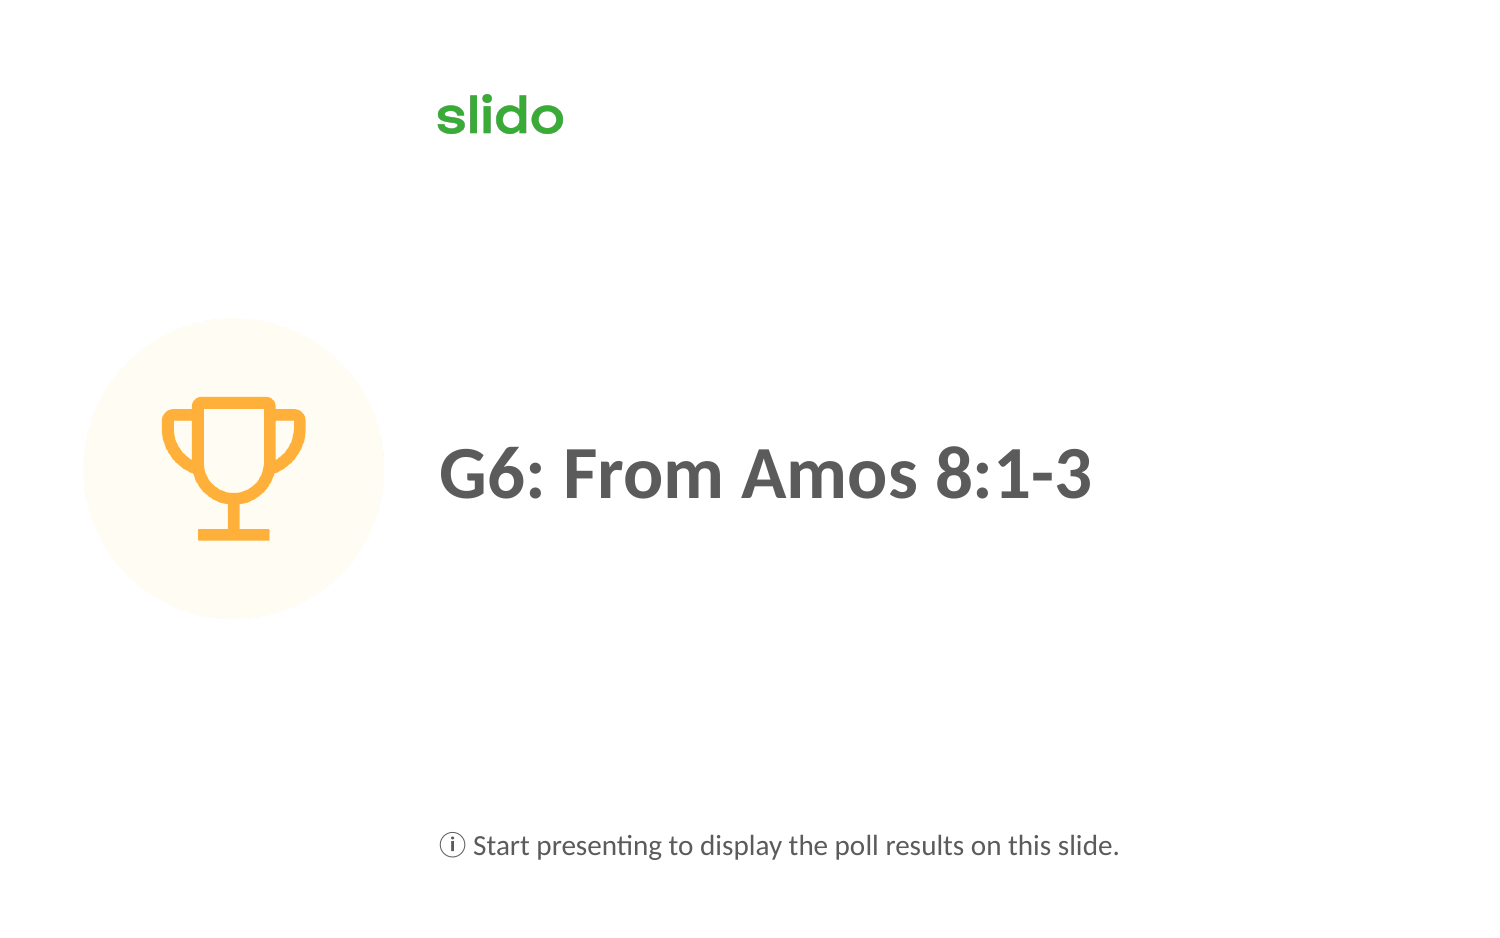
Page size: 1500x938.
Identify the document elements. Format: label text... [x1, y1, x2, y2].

picture [425, 83, 576, 147]
text_box G6: From Amos 8:1-3 [424, 351, 1418, 587]
picture [83, 318, 384, 619]
text_box ⓘ Start presenting to display the poll results on this slide. [424, 811, 1459, 876]
